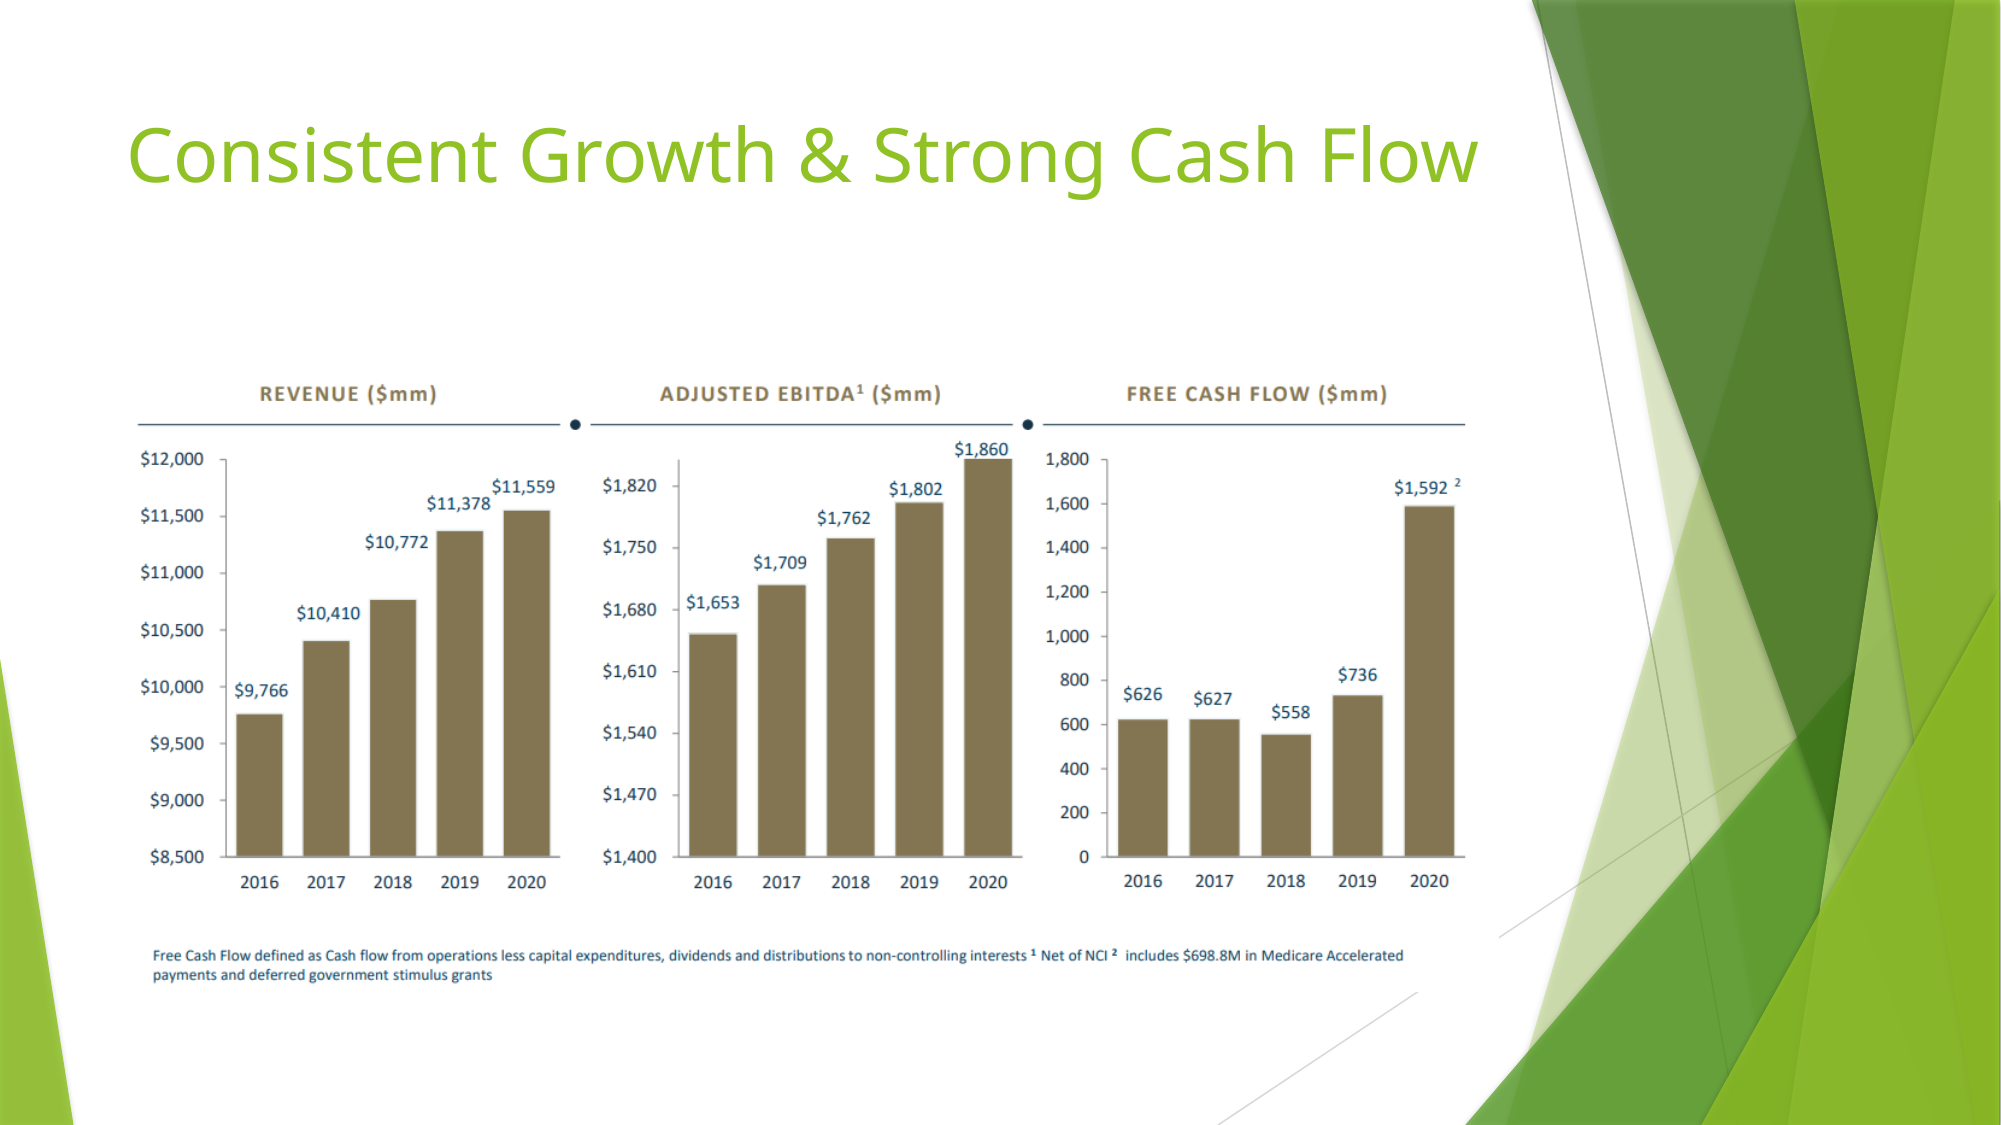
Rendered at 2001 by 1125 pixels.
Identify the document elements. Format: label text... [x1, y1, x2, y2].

title Consistent Growth & Strong Cash Flow [111, 99, 1522, 317]
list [133, 353, 1499, 992]
